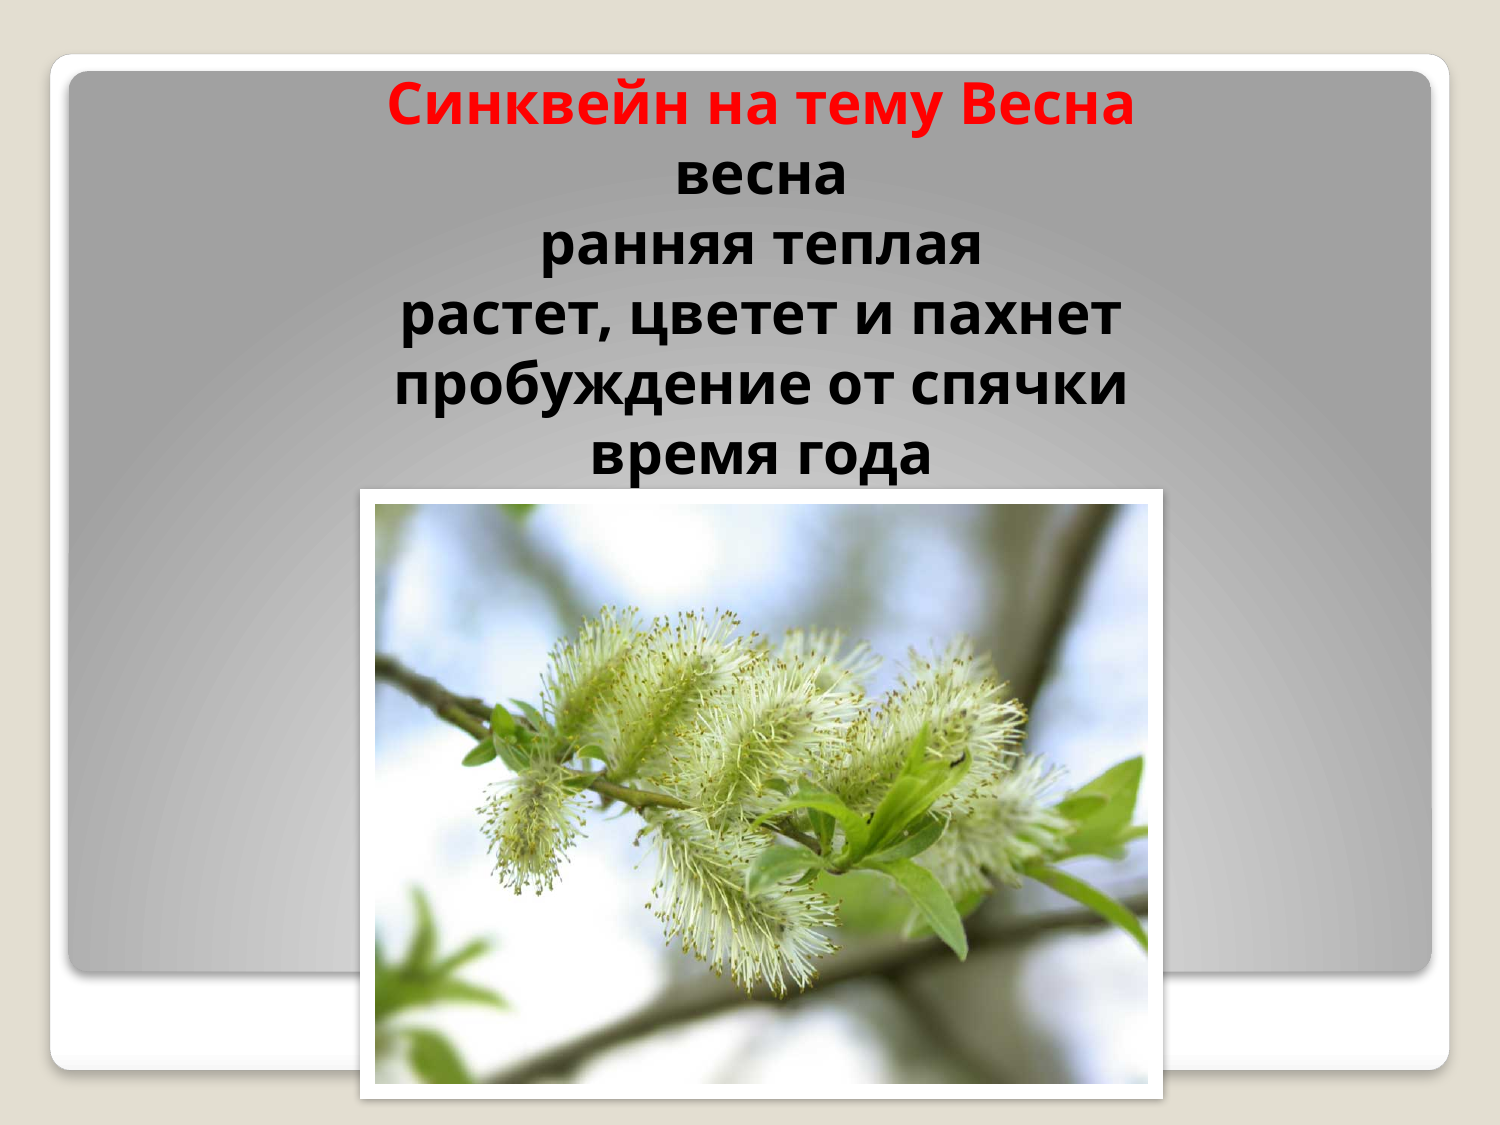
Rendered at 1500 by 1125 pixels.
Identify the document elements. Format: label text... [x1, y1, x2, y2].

text_box Синквейн на тему Весна весна ранняя теплая растет, цветет и пахнет пробуждение от спячки время года [269, 58, 1254, 494]
picture [374, 503, 1149, 1085]
